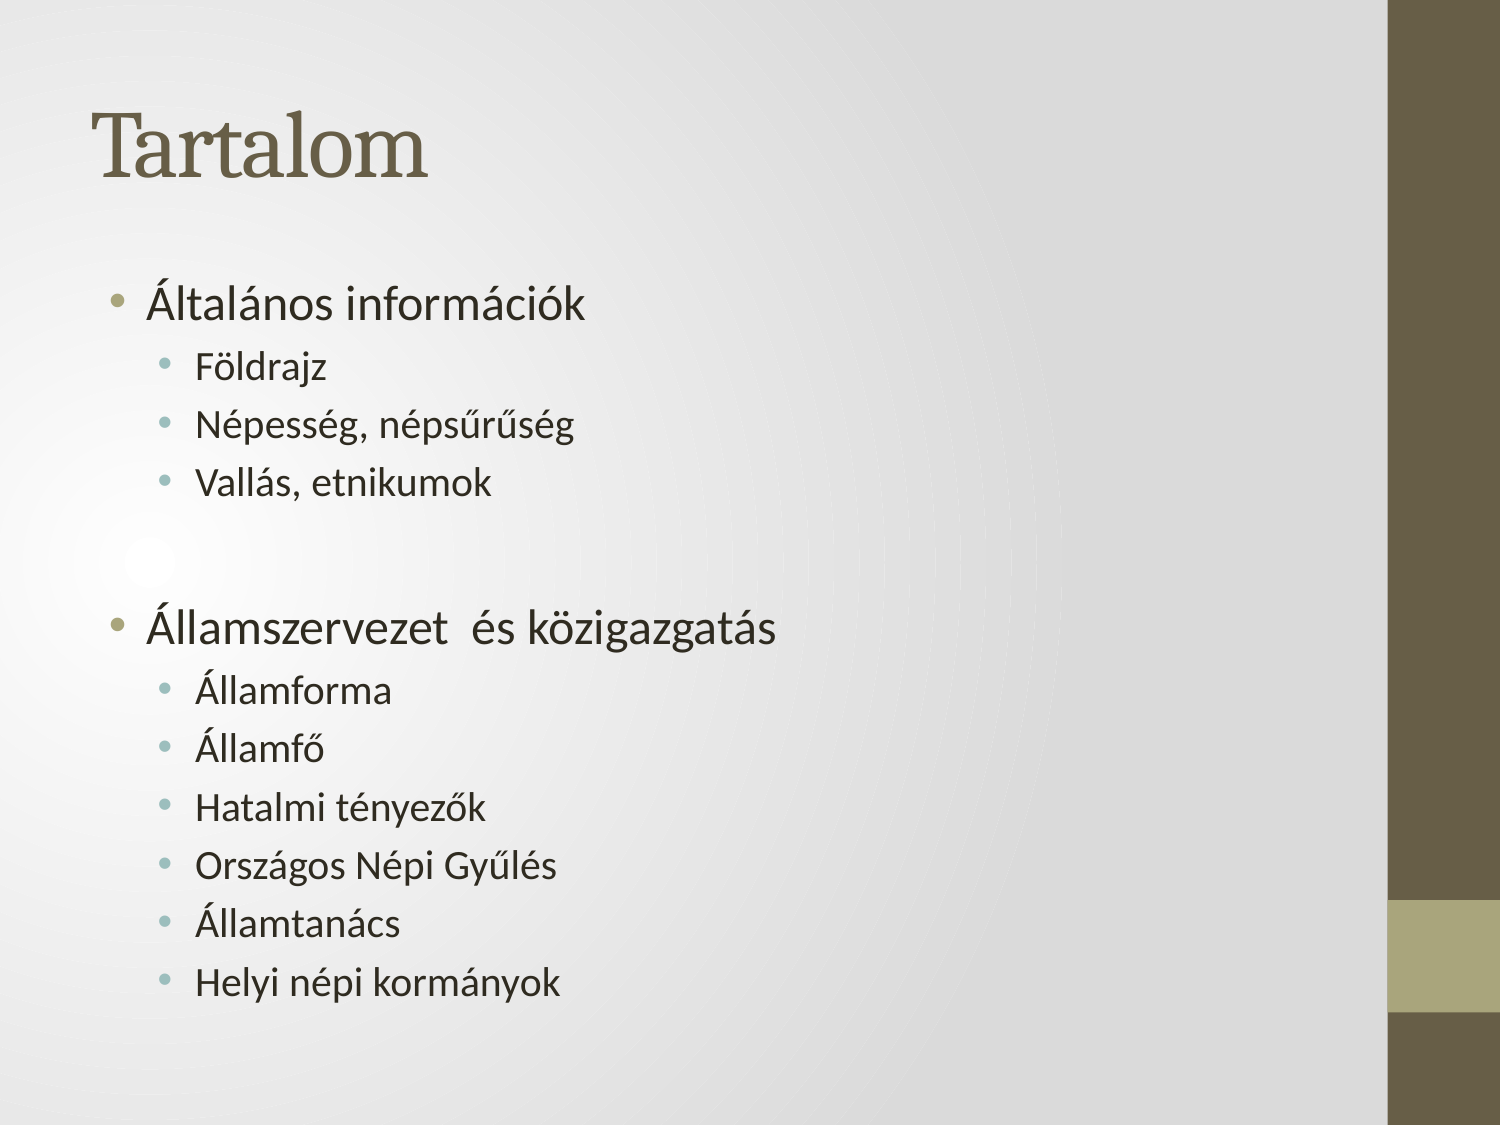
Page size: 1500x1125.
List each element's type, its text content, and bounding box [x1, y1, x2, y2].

list Általános információk Földrajz Népesség, népsűrűség Vallás, etnikumok Államszervezet és közigazgatás Államforma Államfő Hatalmi tényezők Országos Népi Gyűlés Államtanács Helyi népi kormányok [74, 262, 1326, 1051]
title Tartalom [75, 45, 1325, 233]
